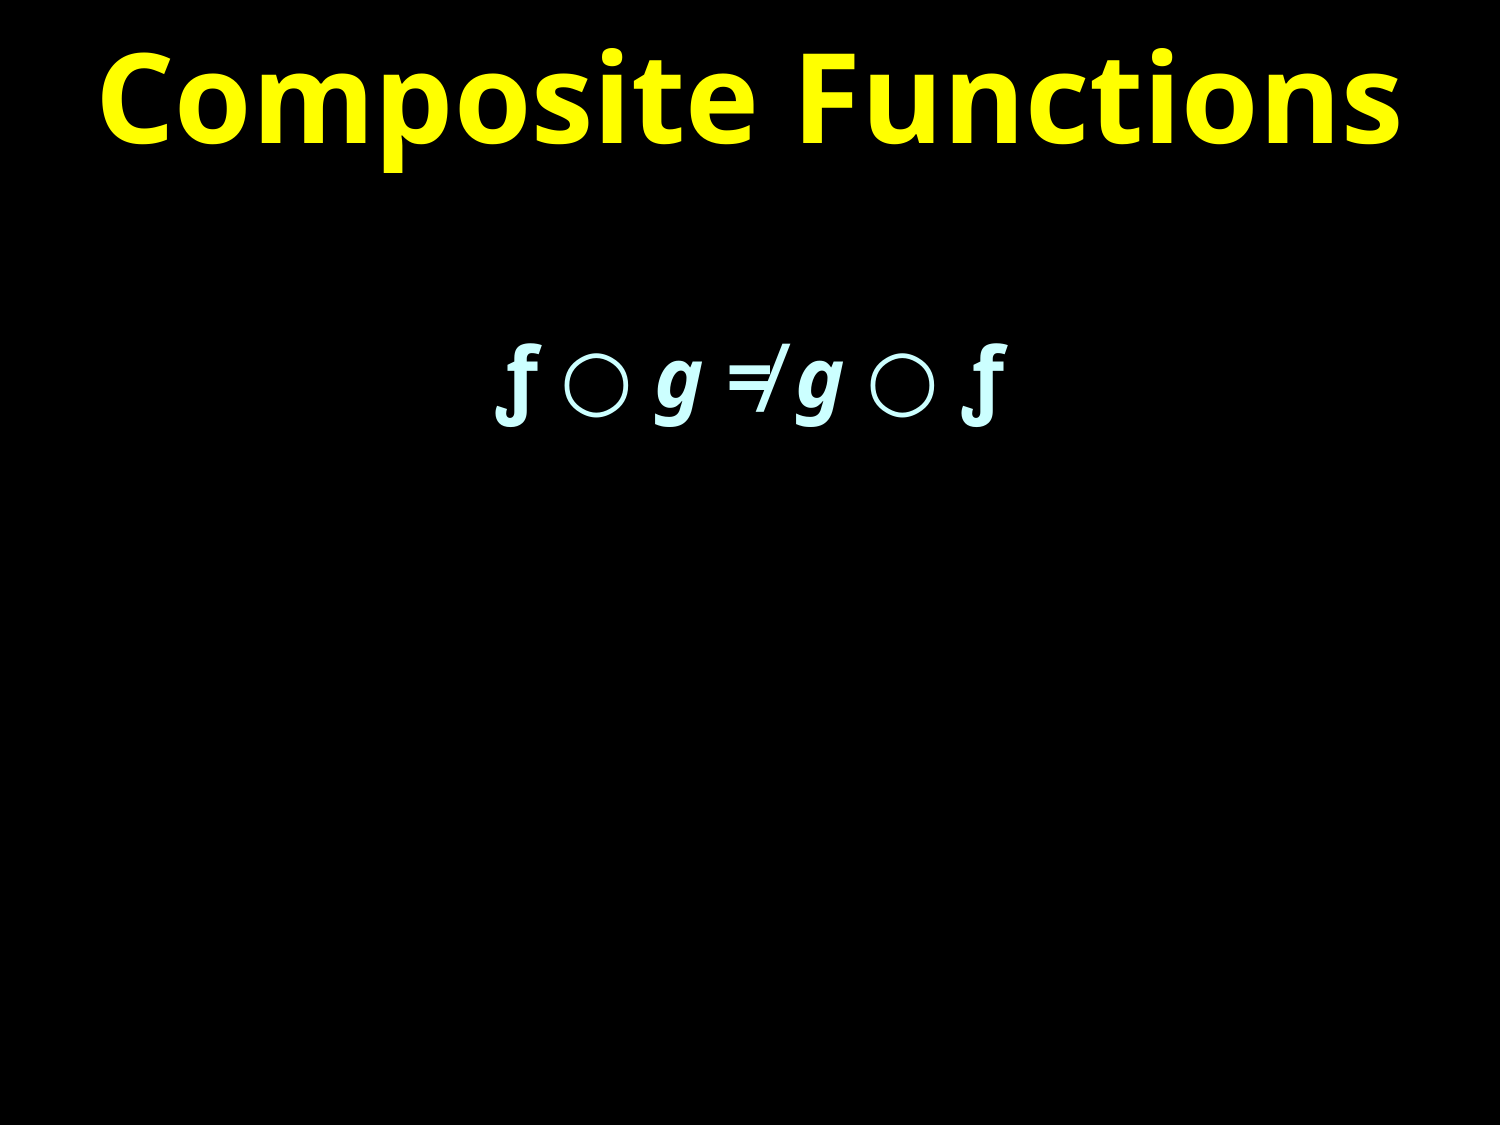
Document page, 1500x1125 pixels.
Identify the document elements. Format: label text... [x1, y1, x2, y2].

title Composite Functions [0, 0, 1500, 188]
list ƒ ○ g ≠ g ○ ƒ [75, 200, 1425, 1125]
